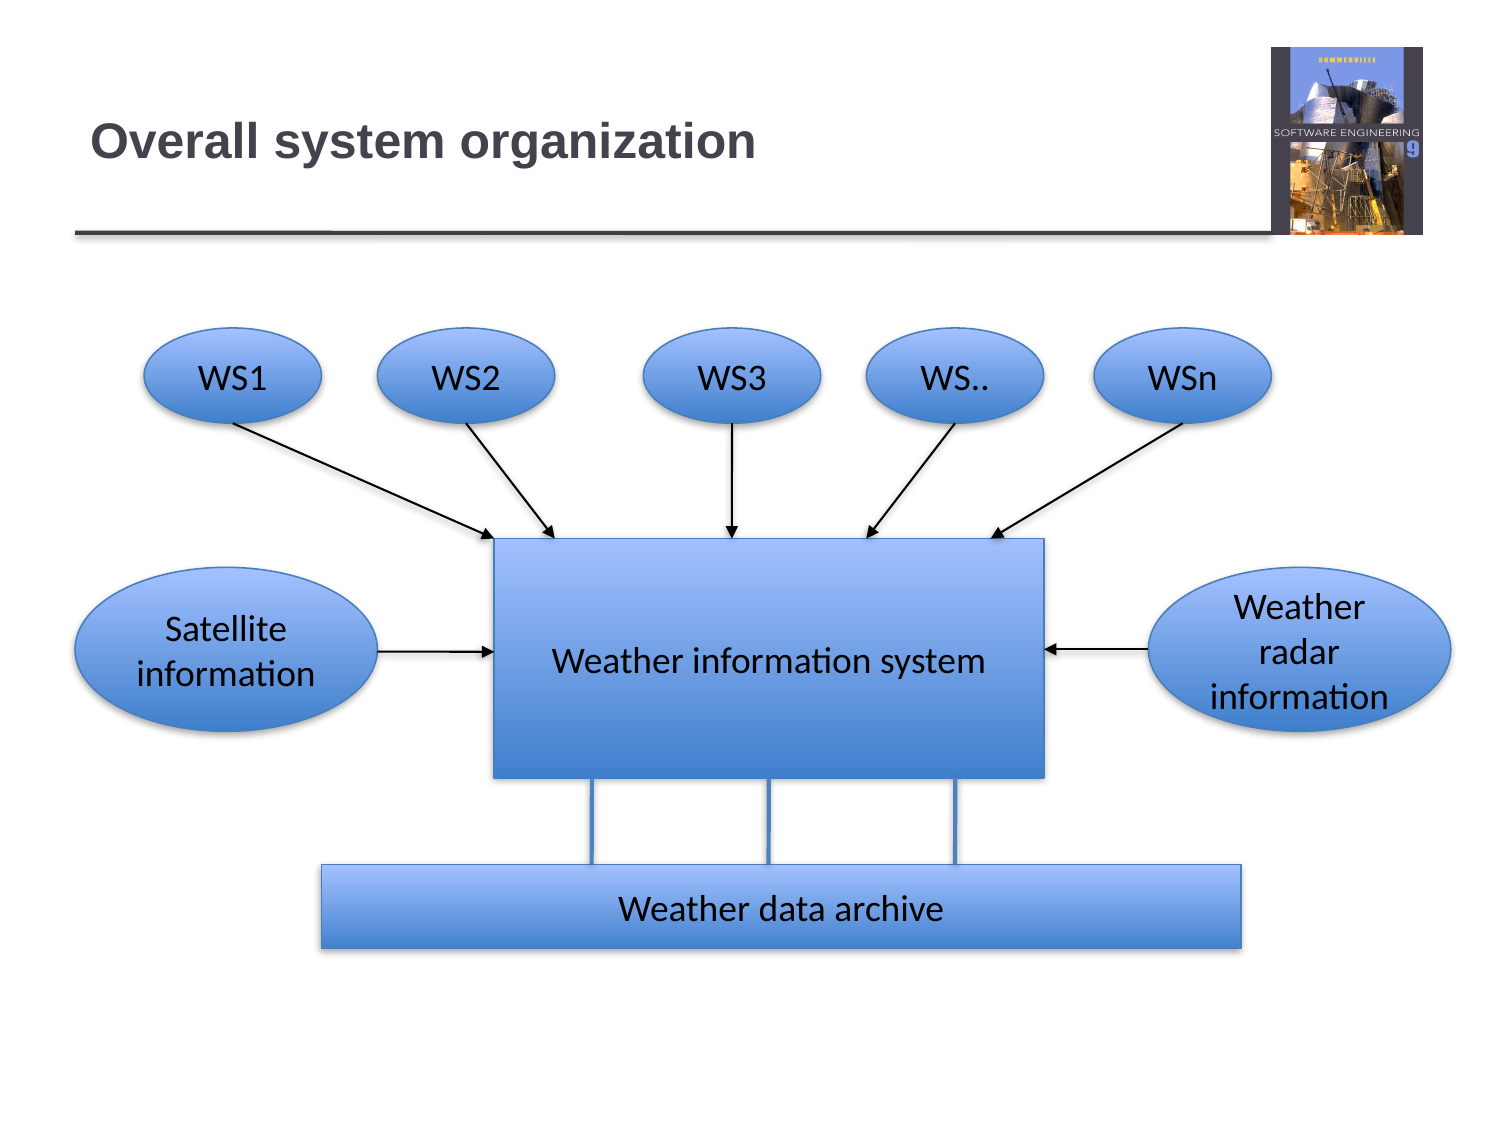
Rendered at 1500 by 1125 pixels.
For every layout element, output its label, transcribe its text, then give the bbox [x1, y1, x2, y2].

picture [1272, 47, 1423, 235]
text_box Weather information system [493, 538, 1045, 779]
text_box WS2 [392, 327, 556, 424]
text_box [852, 436, 969, 526]
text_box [305, 349, 422, 612]
text_box WS1 [143, 327, 307, 425]
text_box Satellite information [74, 566, 379, 733]
text_box Weather radar information [1147, 566, 1452, 733]
title Overall system organization [74, 44, 1272, 233]
text_box Weather data archive [321, 864, 1242, 949]
text_box WSn [1093, 327, 1273, 424]
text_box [452, 436, 569, 526]
text_box WS.. [865, 327, 1045, 424]
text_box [1028, 384, 1145, 578]
text_box WS3 [642, 327, 822, 424]
